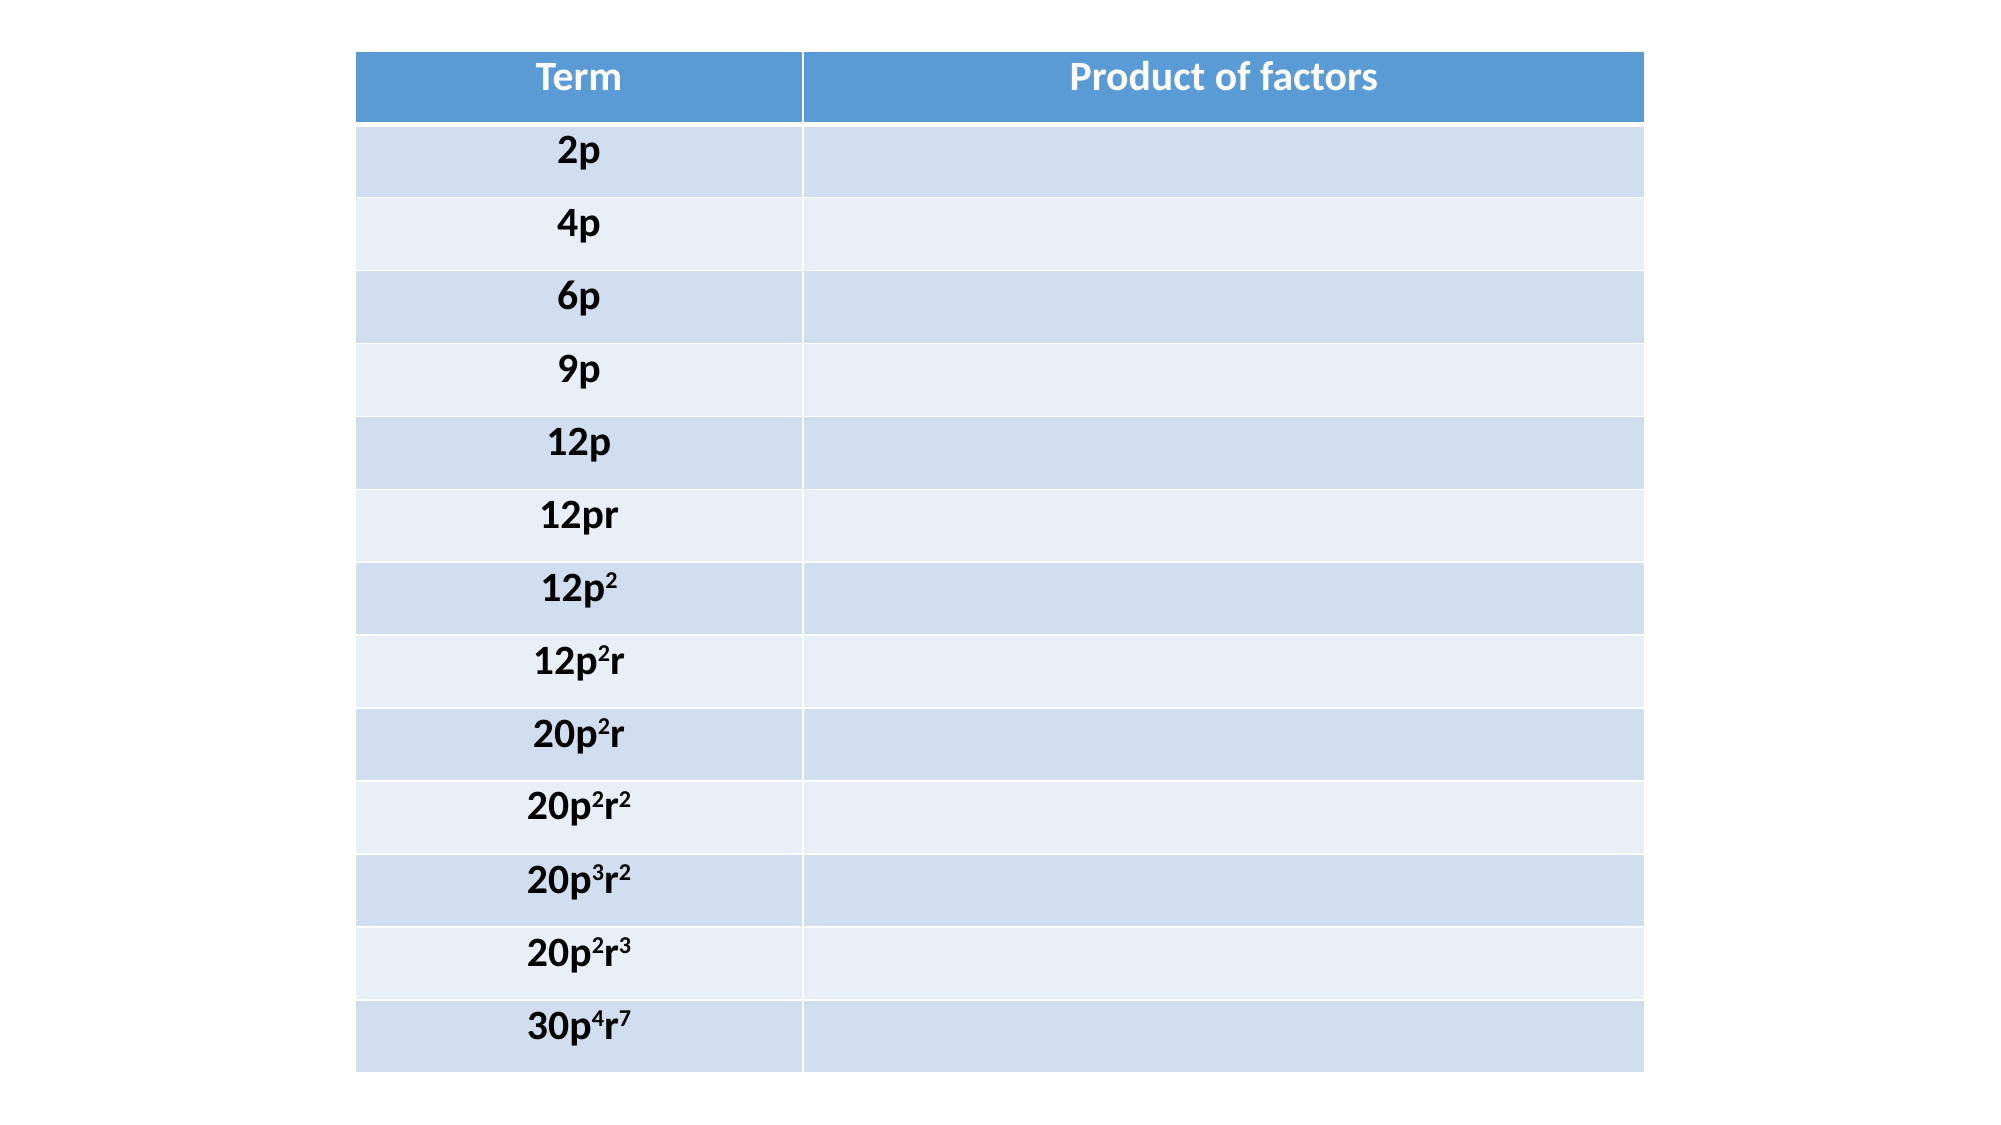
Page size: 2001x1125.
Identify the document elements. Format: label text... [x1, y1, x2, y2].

table_cell [804, 198, 1644, 270]
table_cell 9p [356, 344, 802, 416]
table_cell 20p2r [356, 709, 802, 780]
table_cell 20p2r2 [356, 782, 802, 853]
table_cell 6p [356, 271, 802, 343]
table_cell [804, 563, 1644, 634]
table_cell 12pr [356, 490, 802, 561]
table_cell 4p [356, 198, 802, 270]
table_cell [804, 928, 1644, 999]
table_cell 30p4r7 [356, 1001, 802, 1072]
table_cell 20p3r2 [356, 855, 802, 926]
table_cell [804, 127, 1644, 197]
table_cell [804, 1001, 1644, 1072]
table_cell [804, 417, 1644, 489]
table_cell [804, 490, 1644, 561]
table_cell [804, 271, 1644, 343]
table_header Product of factors [804, 52, 1644, 122]
table_cell [804, 782, 1644, 853]
table_cell 2p [356, 127, 802, 197]
table_header Term [356, 52, 802, 122]
table_cell [804, 344, 1644, 416]
table_cell [804, 709, 1644, 780]
table_cell 20p2r3 [356, 928, 802, 999]
table_cell [804, 636, 1644, 707]
table_cell [804, 855, 1644, 926]
table_cell 12p2r [356, 636, 802, 707]
table_cell 12p [356, 417, 802, 489]
table_cell 12p2 [356, 563, 802, 634]
